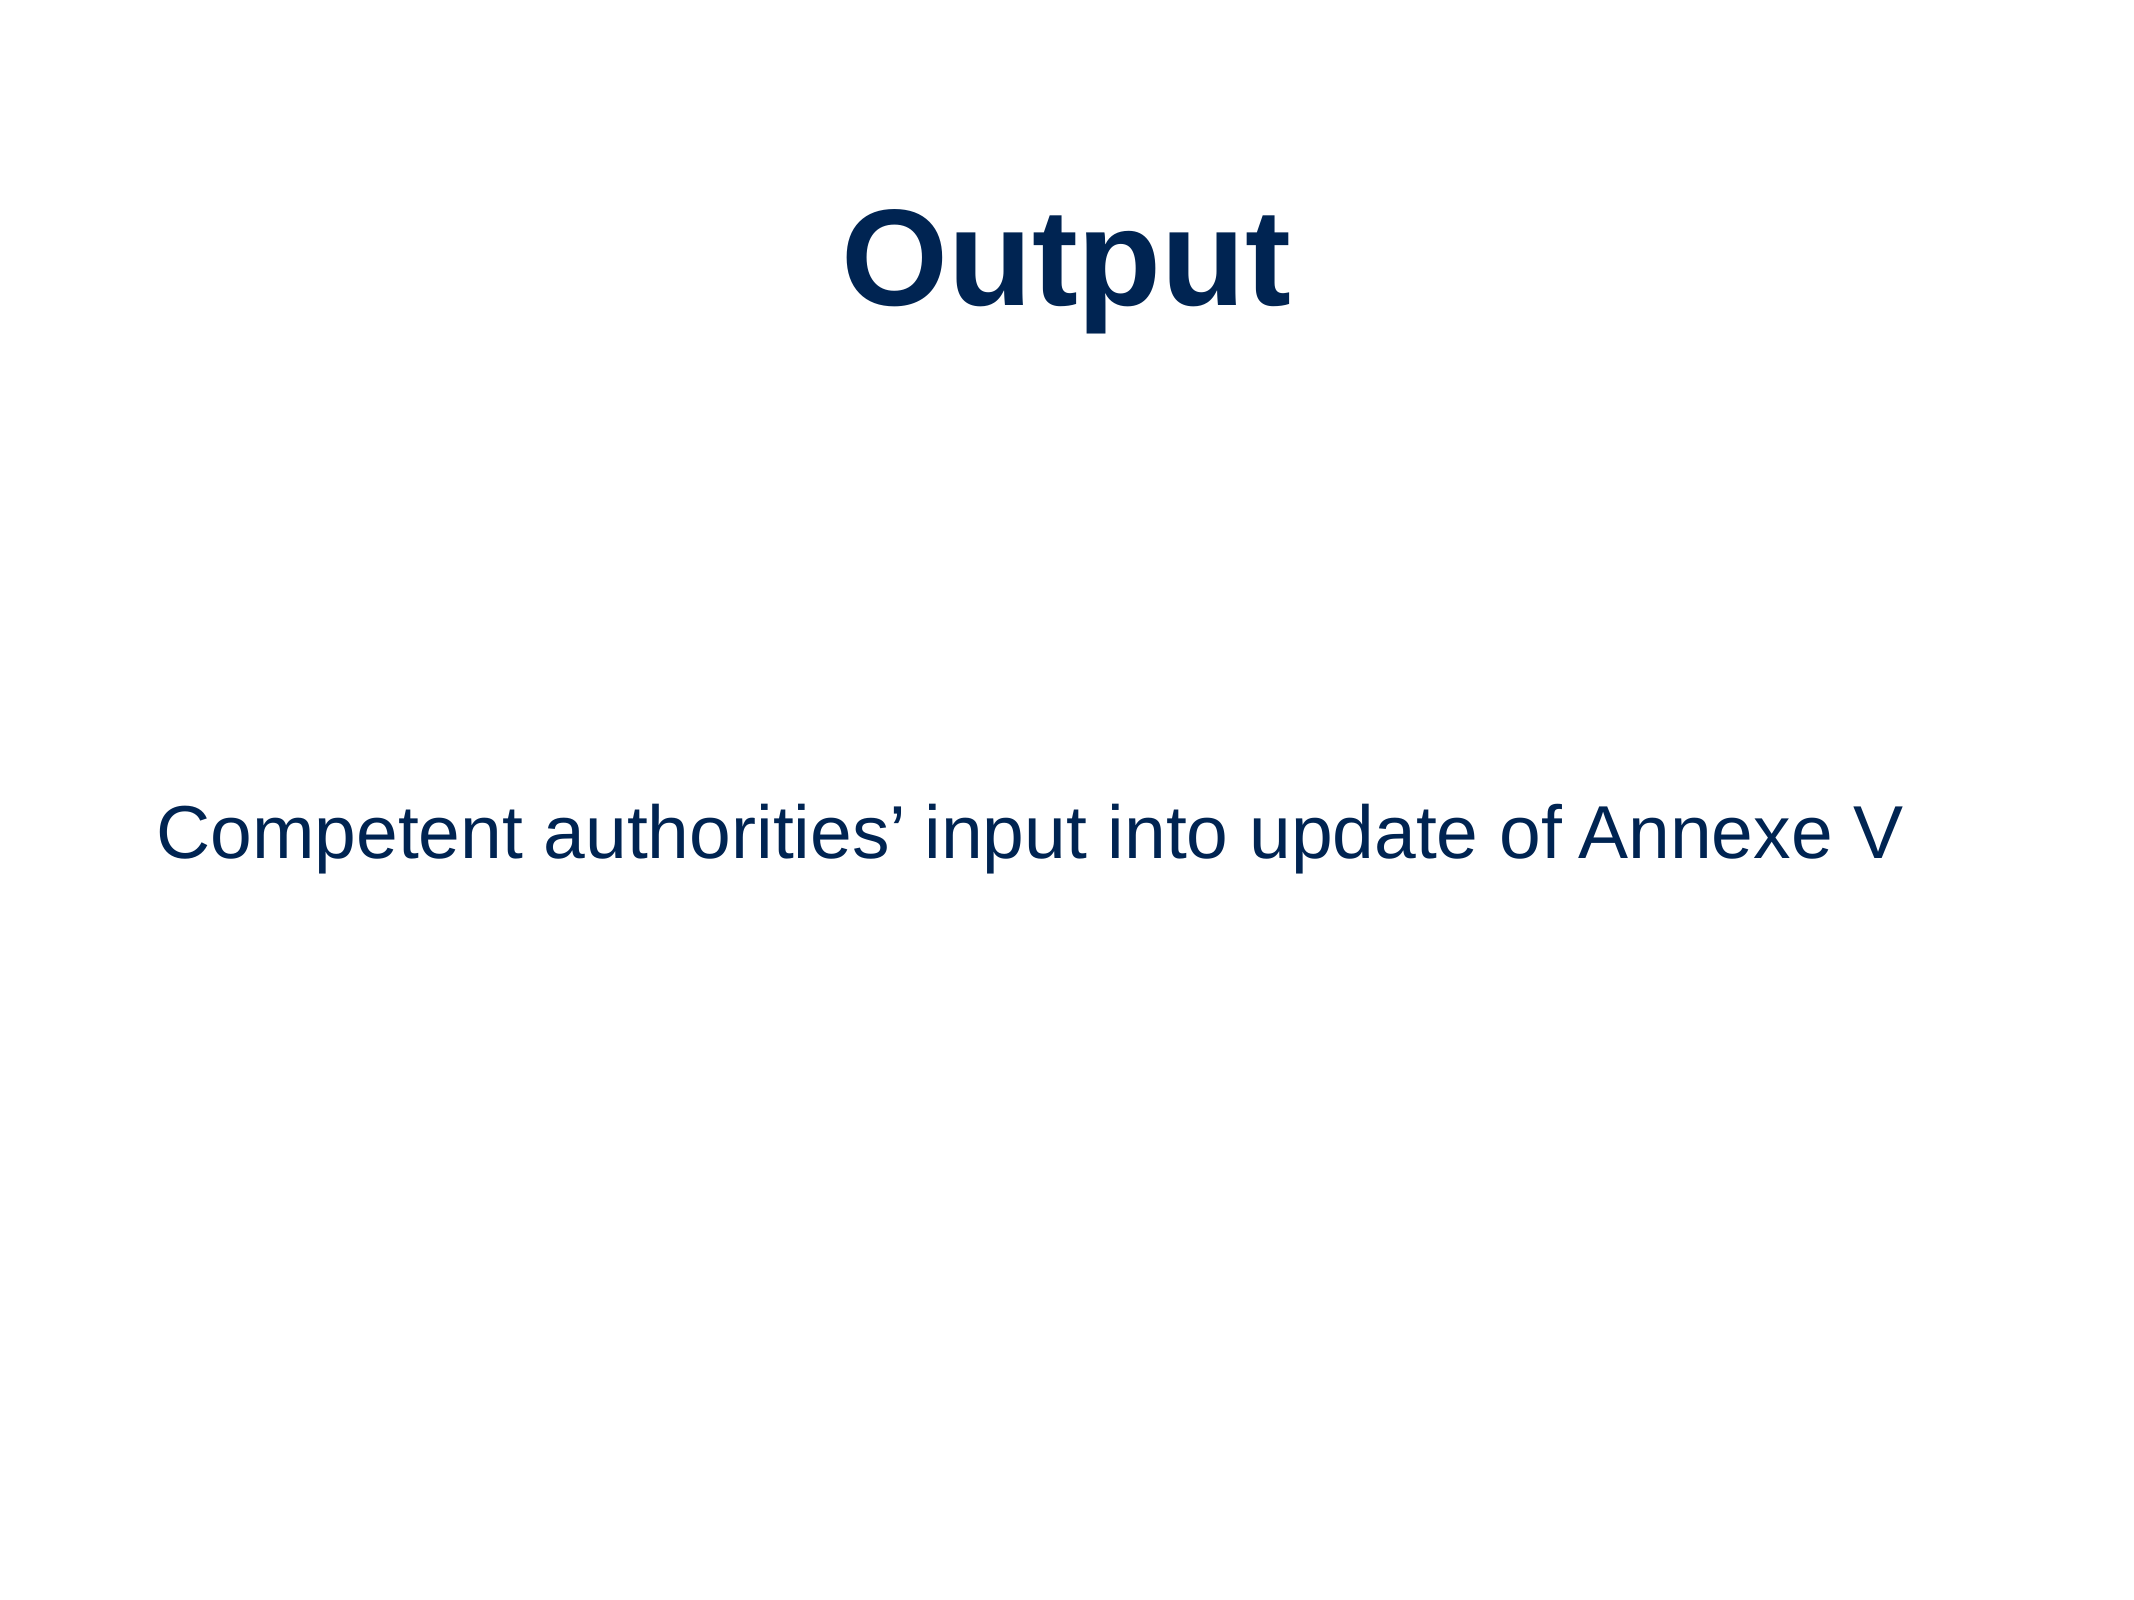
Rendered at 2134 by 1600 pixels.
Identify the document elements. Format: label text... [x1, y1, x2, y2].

title Output [155, 72, 1978, 426]
list Competent authorities’ input into update of Annexe V [155, 426, 1978, 1232]
